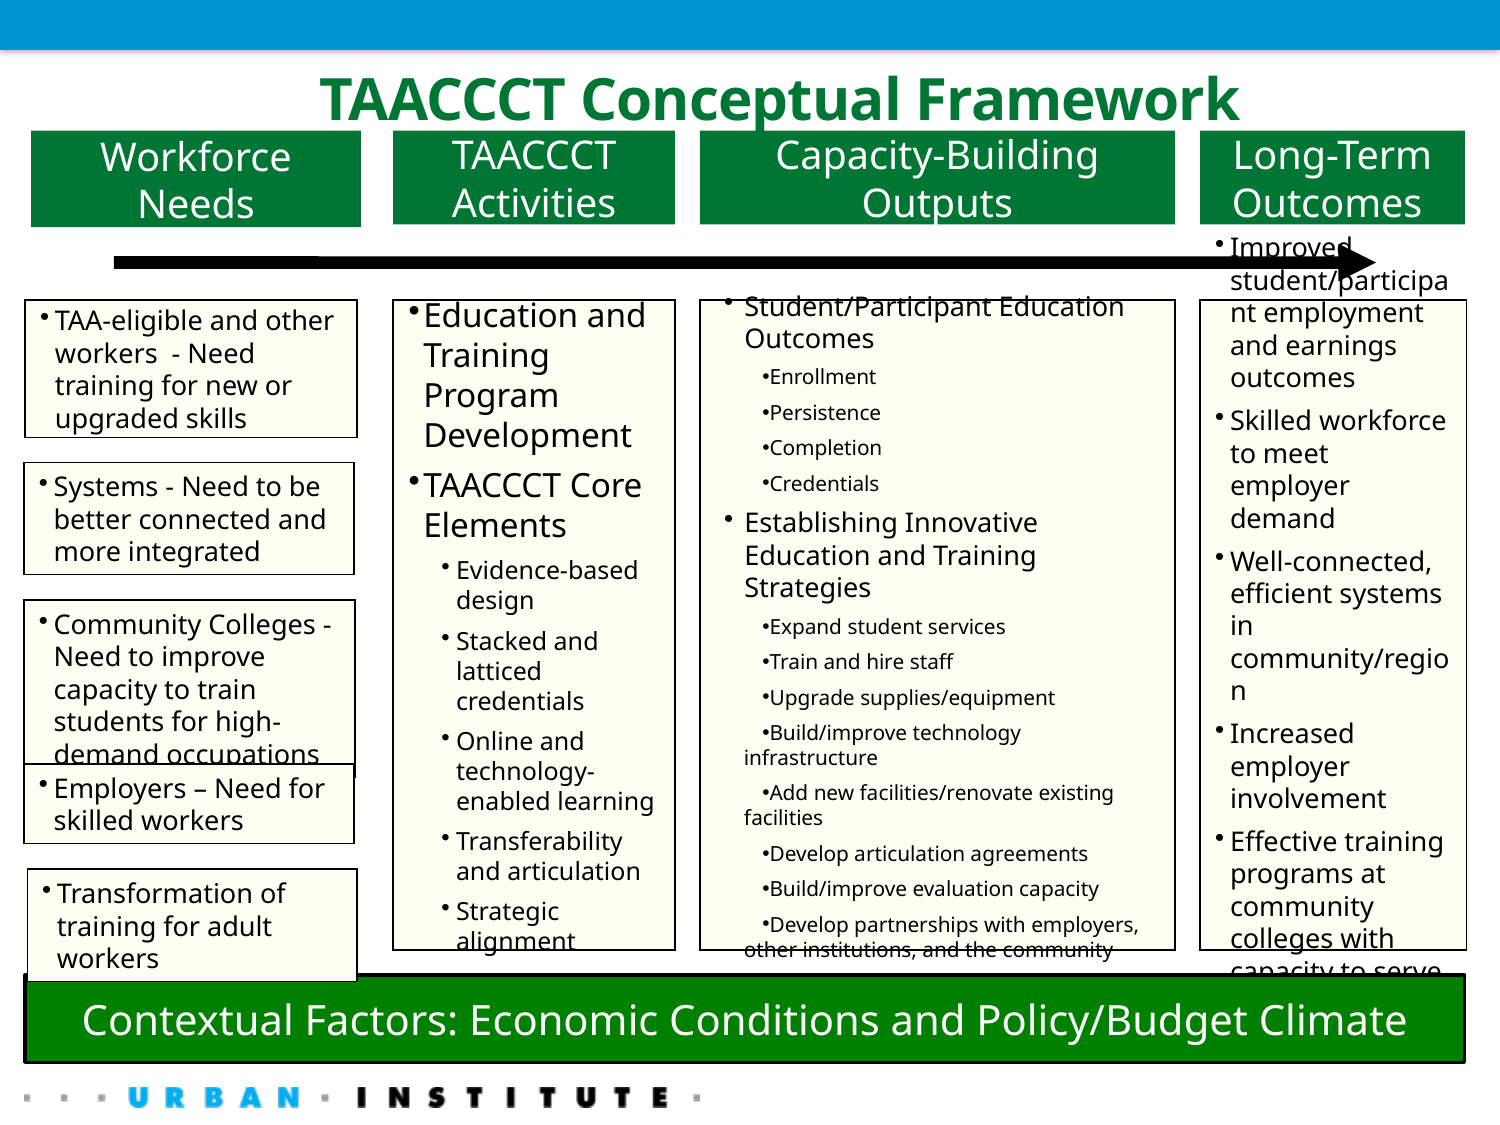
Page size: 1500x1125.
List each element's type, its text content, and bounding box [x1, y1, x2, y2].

text_box Capacity-Building Outputs [699, 130, 1175, 225]
text_box Community Colleges - Need to improve capacity to train students for high-demand occupations [24, 599, 355, 763]
text_box Long-Term Outcomes [1200, 130, 1465, 225]
text_box TAACCCT Activities [393, 130, 675, 225]
picture [285, 1087, 292, 1097]
picture [24, 1087, 136, 1108]
text_box Employers – Need for skilled workers [24, 763, 355, 844]
picture [136, 1087, 141, 1101]
text_box Workforce Needs [31, 130, 361, 228]
text_box Systems - Need to be better connected and more integrated [24, 462, 355, 575]
text_box [113, 256, 1376, 269]
title TAACCCT Conceptual Framework [125, 62, 1435, 138]
text_box Education and Training Program Development TAACCCT Core Elements Evidence-based design Stacked and latticed credentials Online and technology-enabled learning Transferability and articulation Strategic alignment [393, 299, 675, 950]
text_box Student/Participant Education Outcomes Enrollment Persistence Completion Credentials Establishing Innovative Education and Training Strategies Expand student services Train and hire staff Upgrade supplies/equipment Build/improve technology infrastructure Add new facilities/renovate existing facilities Develop articulation agreements Build/improve evaluation capacity Develop partnerships with employers, other institutions, and the community [699, 299, 1175, 950]
text_box TAA-eligible and other workers - Need training for new or upgraded skills [24, 299, 358, 438]
text_box Transformation of training for adult workers [27, 869, 358, 982]
text_box Improved student/participant employment and earnings outcomes Skilled workforce to meet employer demand Well-connected, efficient systems in community/region Increased employer involvement Effective training programs at community colleges with capacity to serve students [1199, 299, 1467, 950]
text_box Contextual Factors: Economic Conditions and Policy/Budget Climate [23, 973, 1467, 1064]
picture [140, 1087, 700, 1108]
